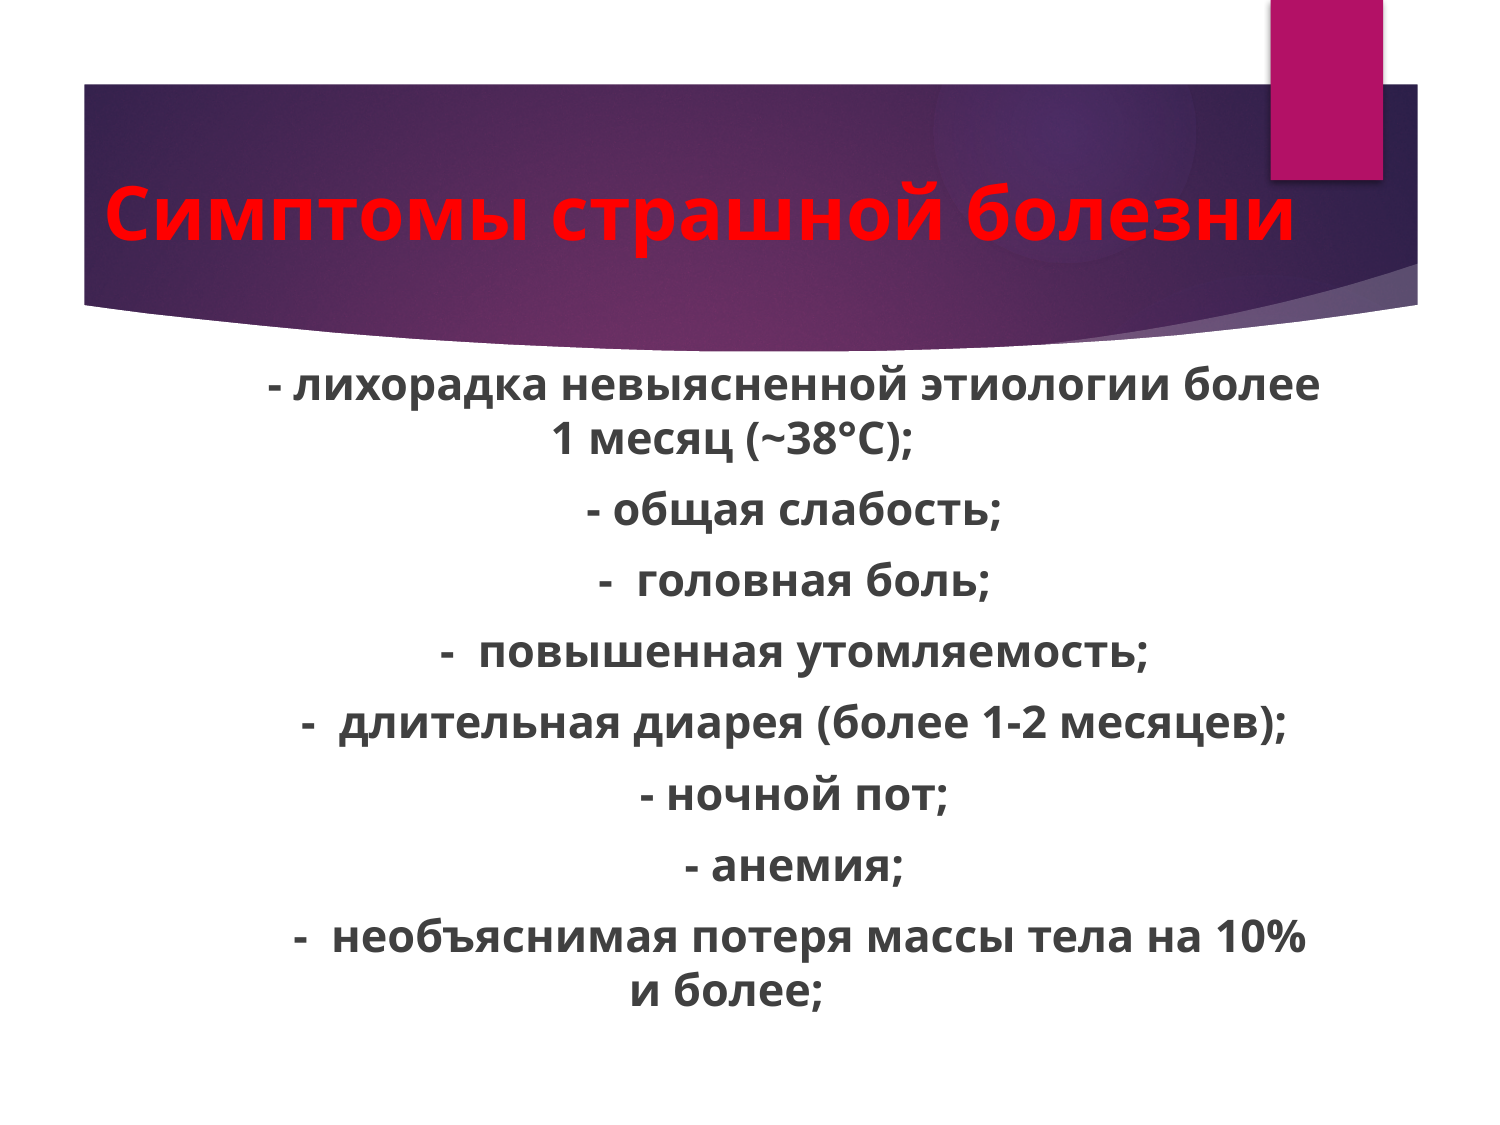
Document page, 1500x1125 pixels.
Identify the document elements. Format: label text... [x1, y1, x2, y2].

title Симптомы страшной болезни [88, 90, 1323, 332]
list - лихорадка невыясненной этиологии более 1 месяц (~38°C); - общая слабость; - головная боль; - повышенная утомляемость; - длительная диарея (более 1-2 месяцев); - ночной пот; - анемия; - необъяснимая потеря массы тела на 10% и более; [123, 347, 1341, 1024]
